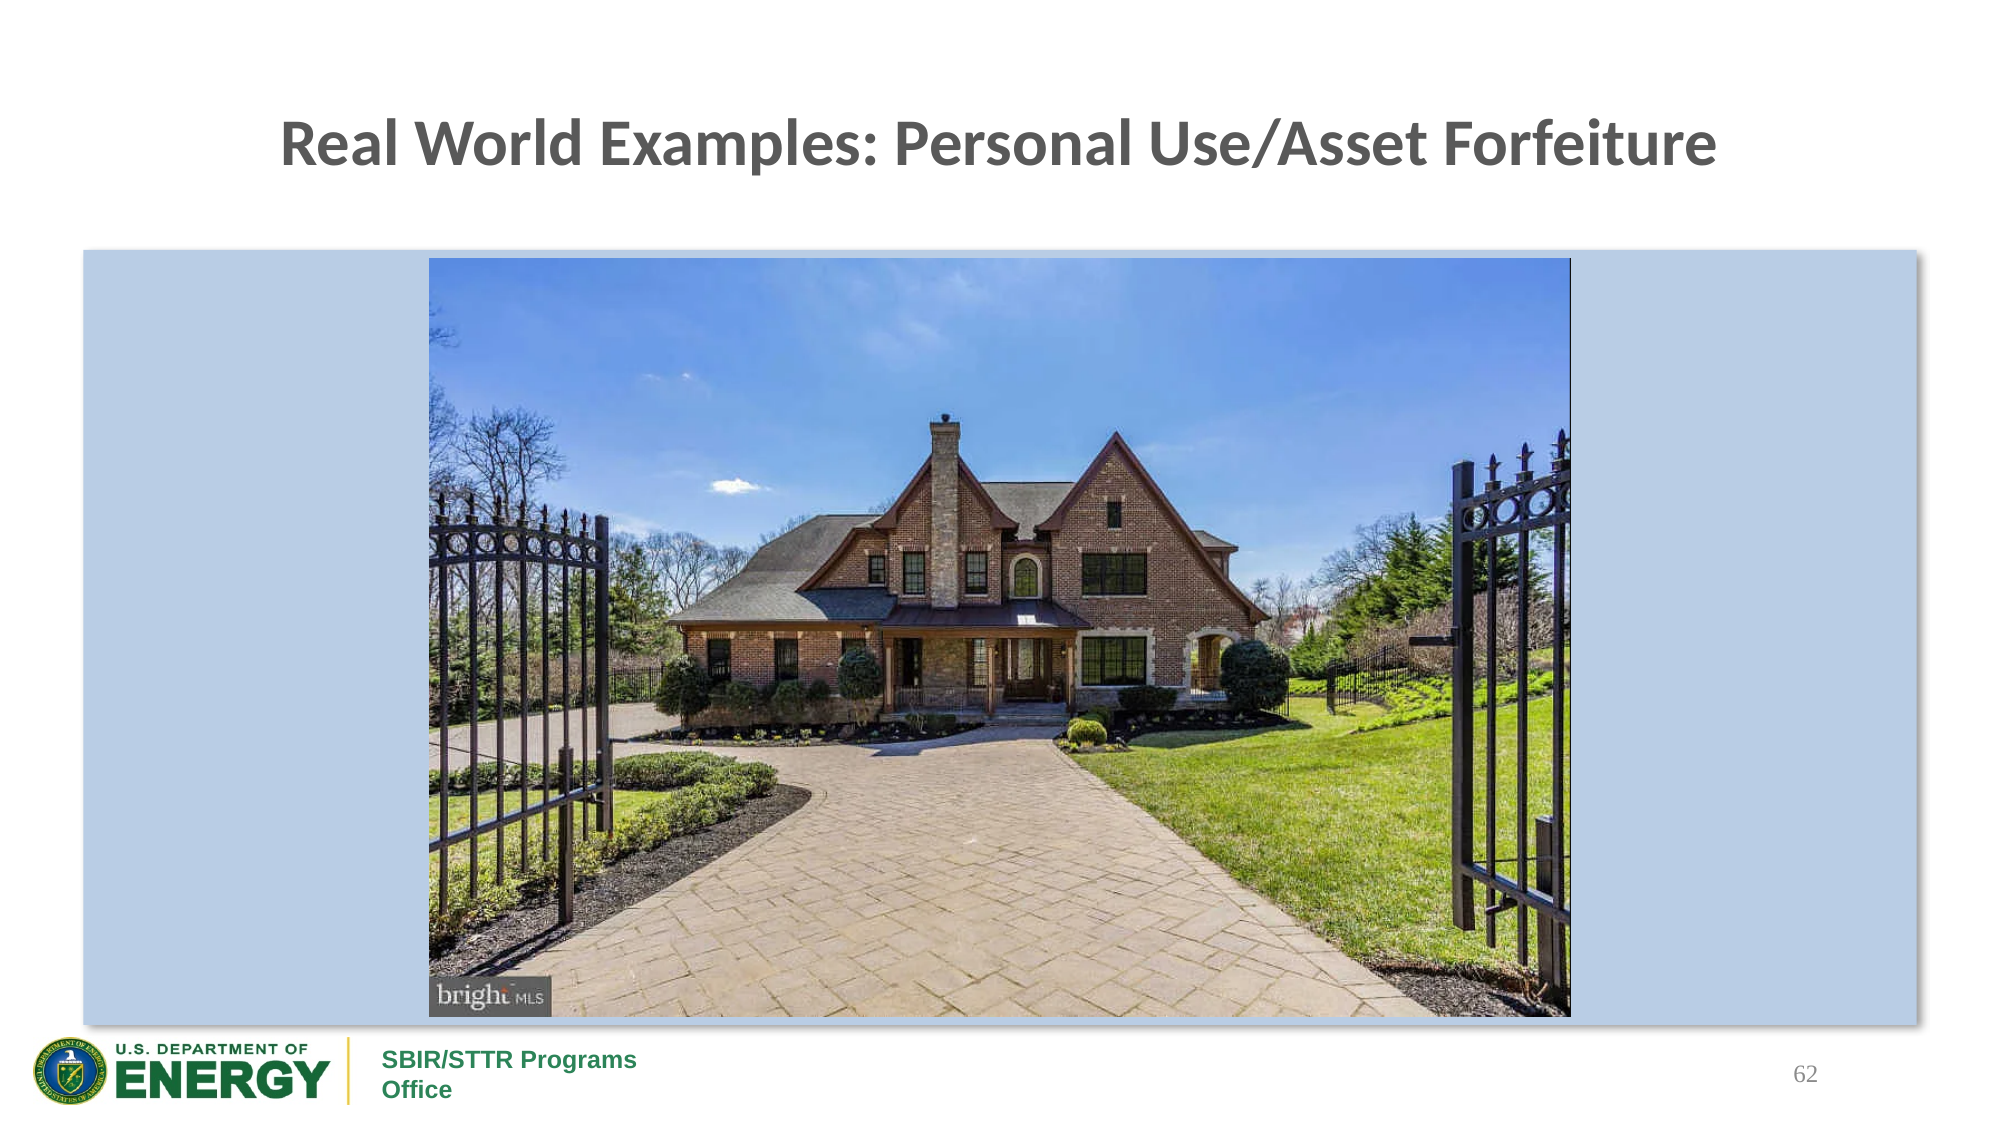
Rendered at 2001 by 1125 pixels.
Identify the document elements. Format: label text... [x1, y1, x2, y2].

title Real World Examples: Personal Use/Asset Forfeiture [99, 45, 1900, 233]
picture [429, 258, 1571, 1018]
slide_number 62 [1366, 1042, 1834, 1103]
picture [33, 1037, 356, 1105]
